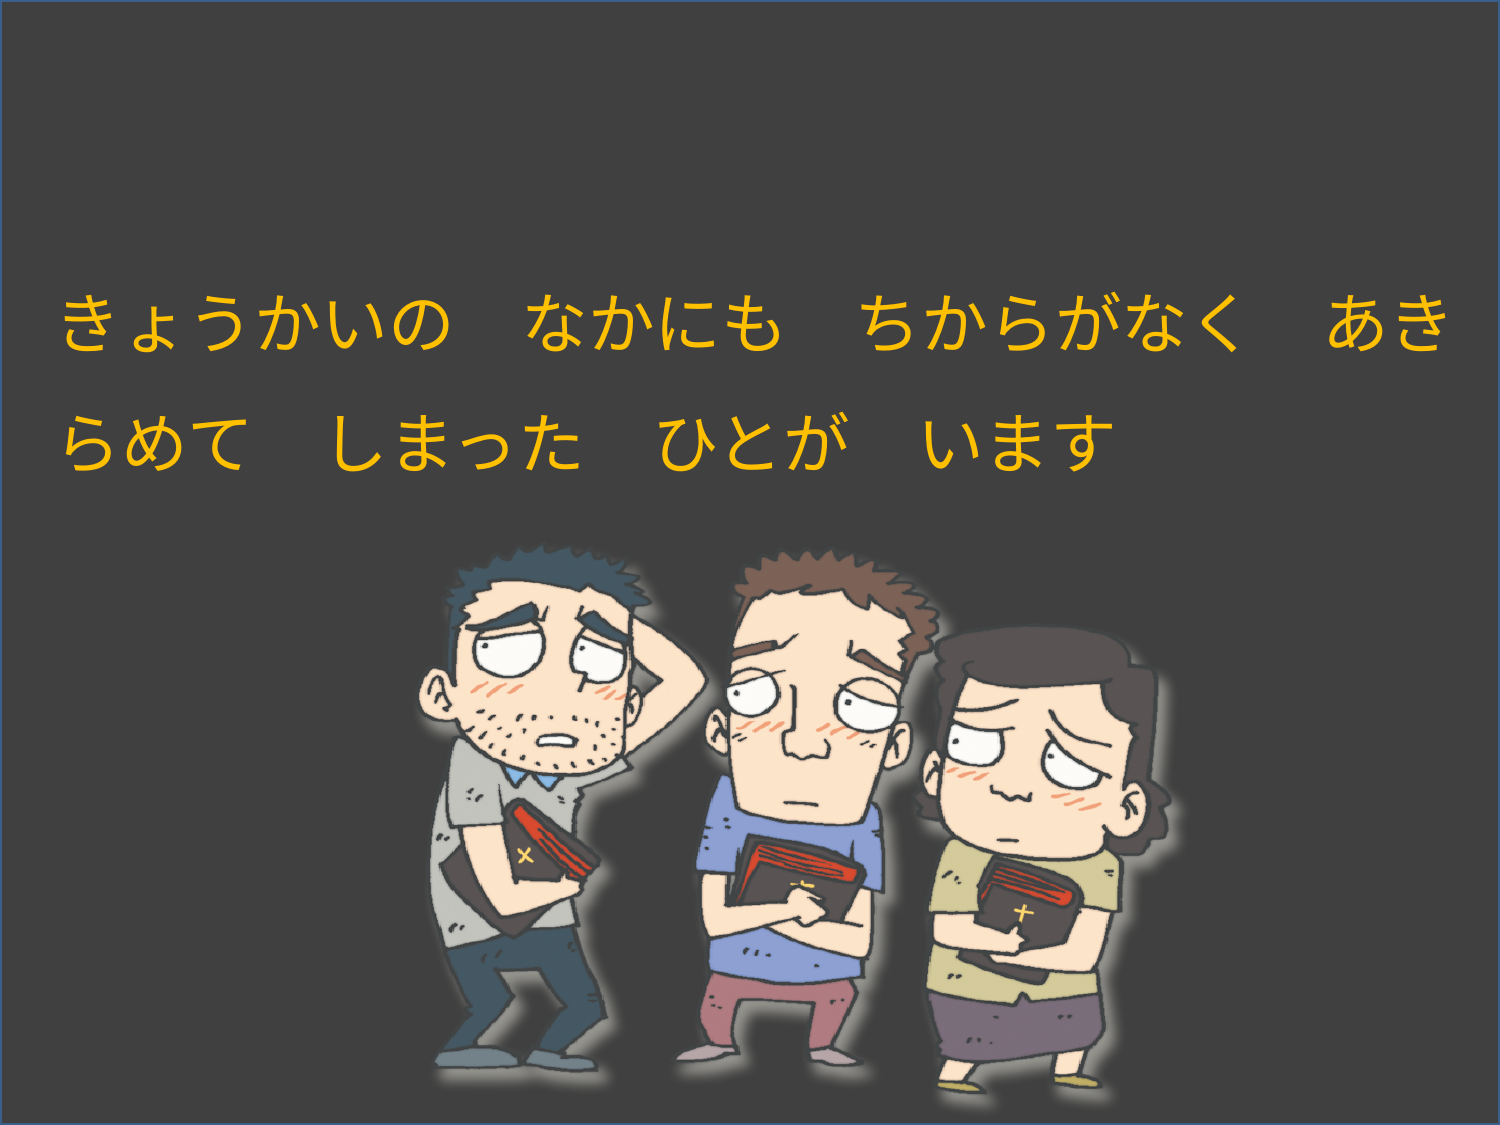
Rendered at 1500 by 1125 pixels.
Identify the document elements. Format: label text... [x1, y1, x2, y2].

text_box きょうかいの なかにも ちからがなく あきらめて しまった ひとが います [27, 253, 1500, 470]
picture [413, 538, 1176, 1096]
text_box [0, 0, 1500, 1125]
